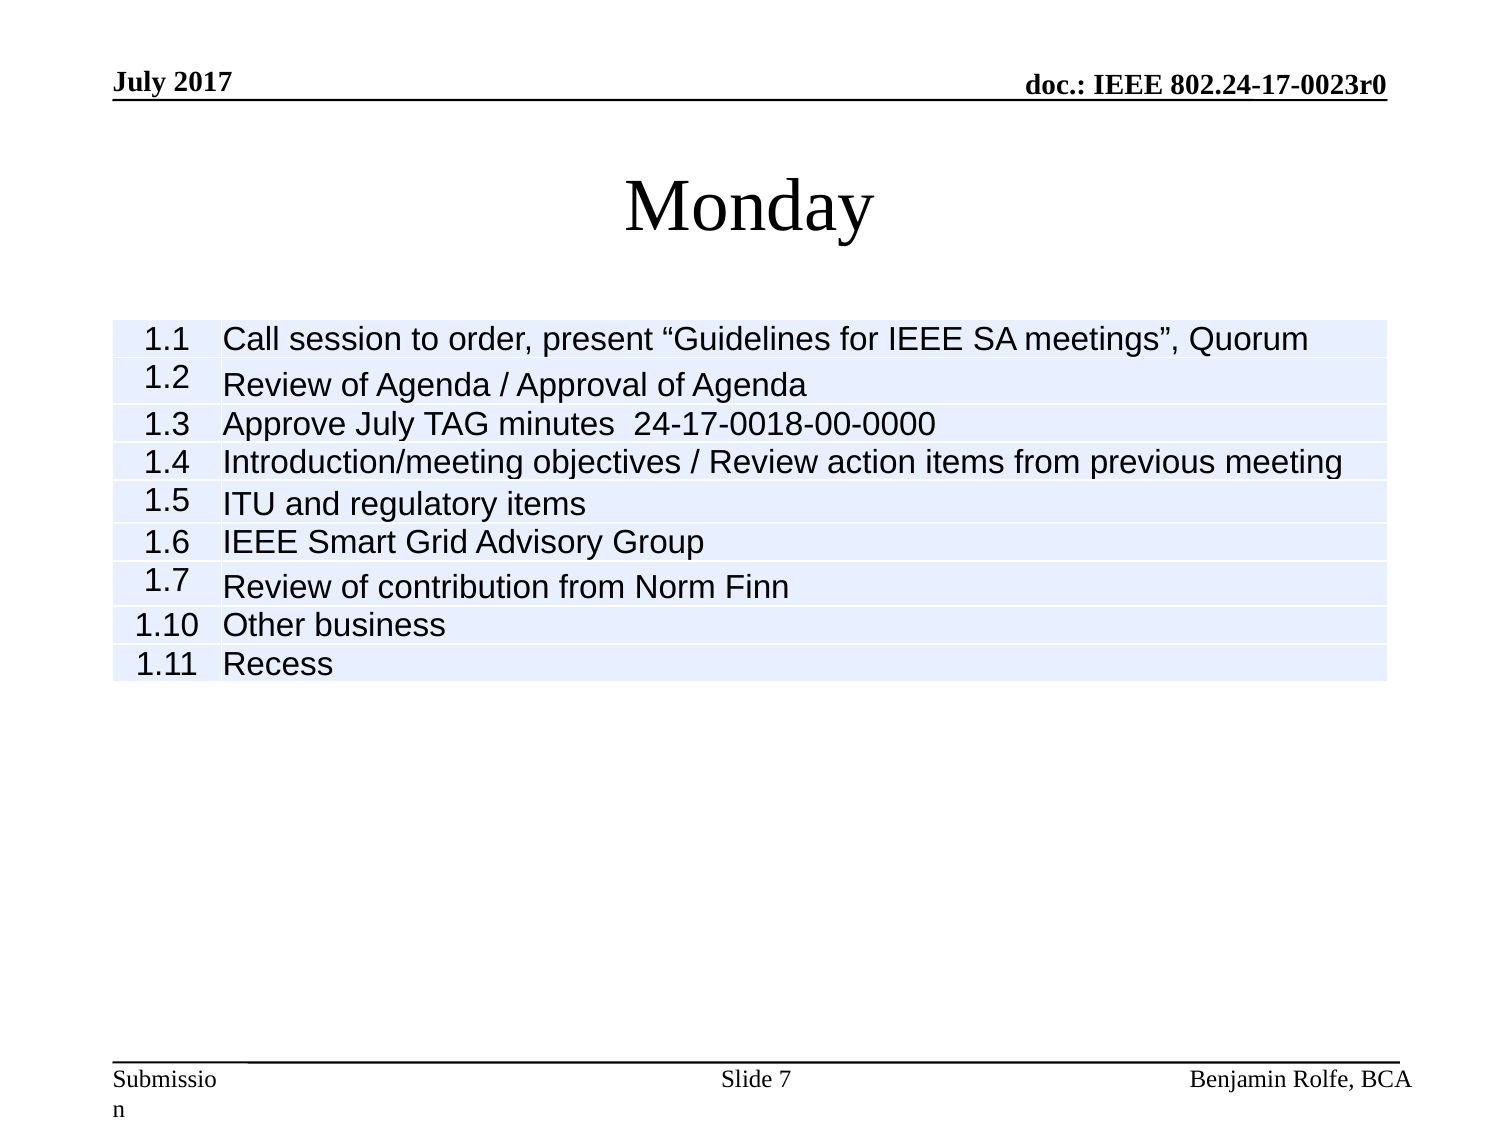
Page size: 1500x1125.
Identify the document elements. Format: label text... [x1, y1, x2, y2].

table_cell 1.4 [113, 443, 221, 479]
table_cell Other business [222, 607, 1387, 643]
table_cell 1.3 [113, 405, 221, 441]
table_cell 1.2 [113, 358, 221, 403]
table_header 1.1 [113, 320, 221, 357]
table_cell 1.11 [113, 645, 221, 681]
table_cell Review of Agenda / Approval of Agenda [222, 358, 1387, 403]
title Monday [112, 112, 1388, 288]
table_cell Recess [222, 645, 1387, 681]
table_cell Approve July TAG minutes 24-17-0018-00-0000 [222, 405, 1387, 441]
table_cell 1.7 [113, 562, 221, 605]
table_cell Introduction/meeting objectives / Review action items from previous meeting [222, 443, 1387, 479]
footer Benjamin Rolfe, BCA [900, 1062, 1413, 1093]
table_cell 1.10 [113, 607, 221, 643]
slide_number Slide 7 [712, 1062, 800, 1093]
table_header Call session to order, present “Guidelines for IEEE SA meetings”, Quorum [222, 320, 1387, 357]
table_cell Review of contribution from Norm Finn [222, 562, 1387, 605]
table_cell ITU and regulatory items [222, 481, 1387, 522]
table_cell 1.6 [113, 524, 221, 560]
table_cell 1.5 [113, 481, 221, 522]
table_cell IEEE Smart Grid Advisory Group [222, 524, 1387, 560]
